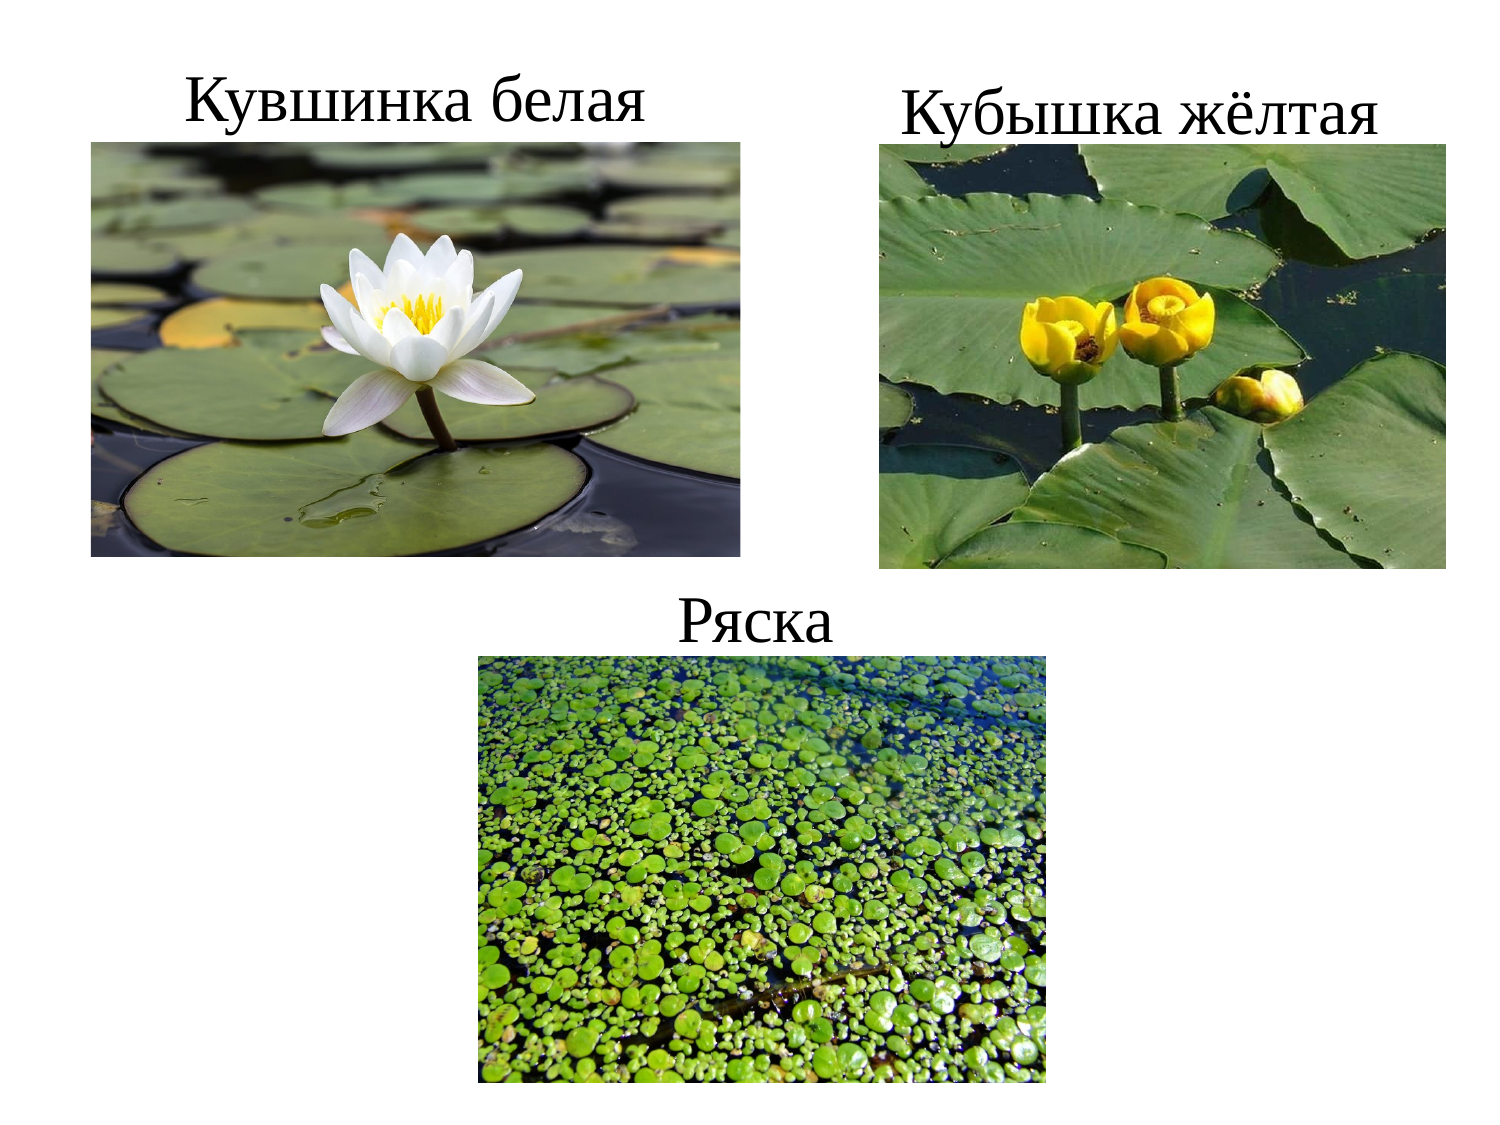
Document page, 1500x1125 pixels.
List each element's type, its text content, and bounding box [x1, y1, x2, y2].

picture [879, 144, 1446, 569]
text_box Кувшинка белая [149, 47, 682, 140]
text_box Ряска [513, 568, 999, 655]
picture [478, 656, 1046, 1083]
picture [90, 141, 741, 557]
text_box Кубышка жёлтая [856, 60, 1424, 155]
